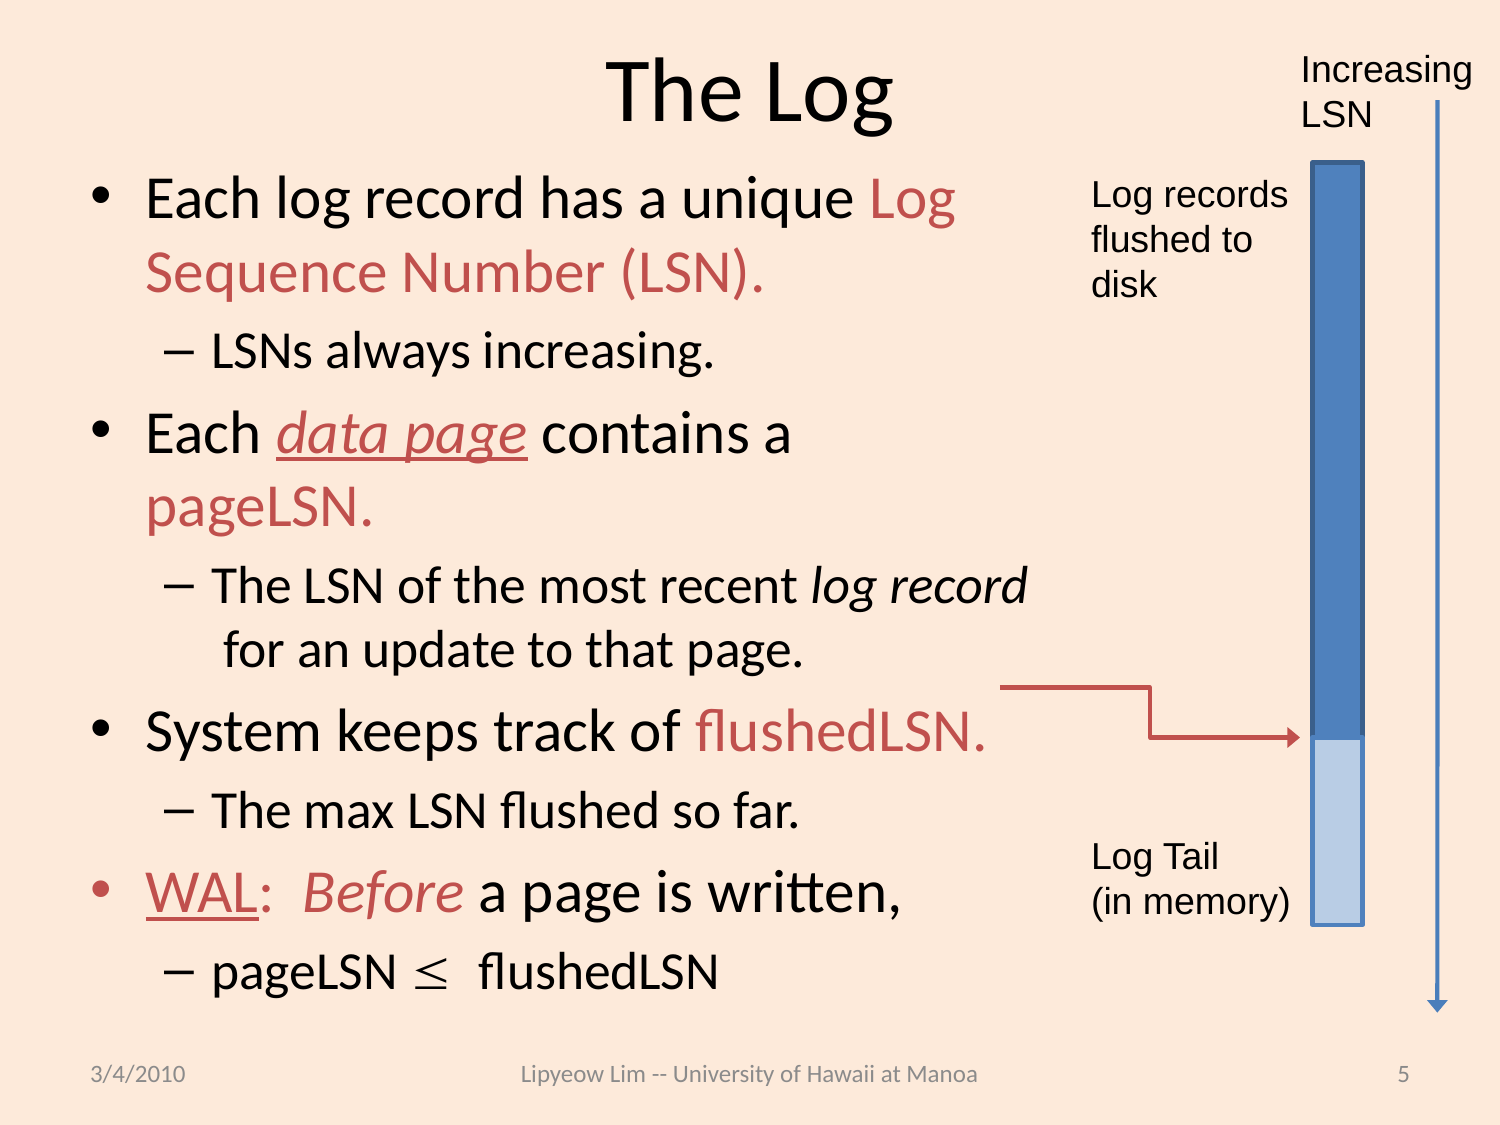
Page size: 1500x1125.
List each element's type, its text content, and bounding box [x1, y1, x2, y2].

text_box [1310, 735, 1365, 927]
text_box [1310, 566, 1365, 735]
text_box Log records flushed to disk [1076, 162, 1304, 313]
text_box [999, 687, 1301, 738]
text_box Increasing LSN [1285, 37, 1499, 143]
slide_number 5 [1074, 1042, 1425, 1103]
text_box [1310, 160, 1365, 554]
text_box Log Tail (in memory) [1076, 824, 1306, 930]
title The Log [74, 44, 1285, 126]
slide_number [75, 1042, 425, 1103]
footer Lipyeow Lim -- University of Hawaii at Manoa [450, 1042, 1050, 1103]
list Each log record has a unique Log Sequence Number (LSN). LSNs always increasing. Each data page contains a pageLSN. The LSN of the most recent log record for an update to that page. System keeps track of flushedLSN. The max LSN flushed so far. WAL: Before a page is written, pageLSN £ flushedLSN [74, 149, 1051, 1013]
